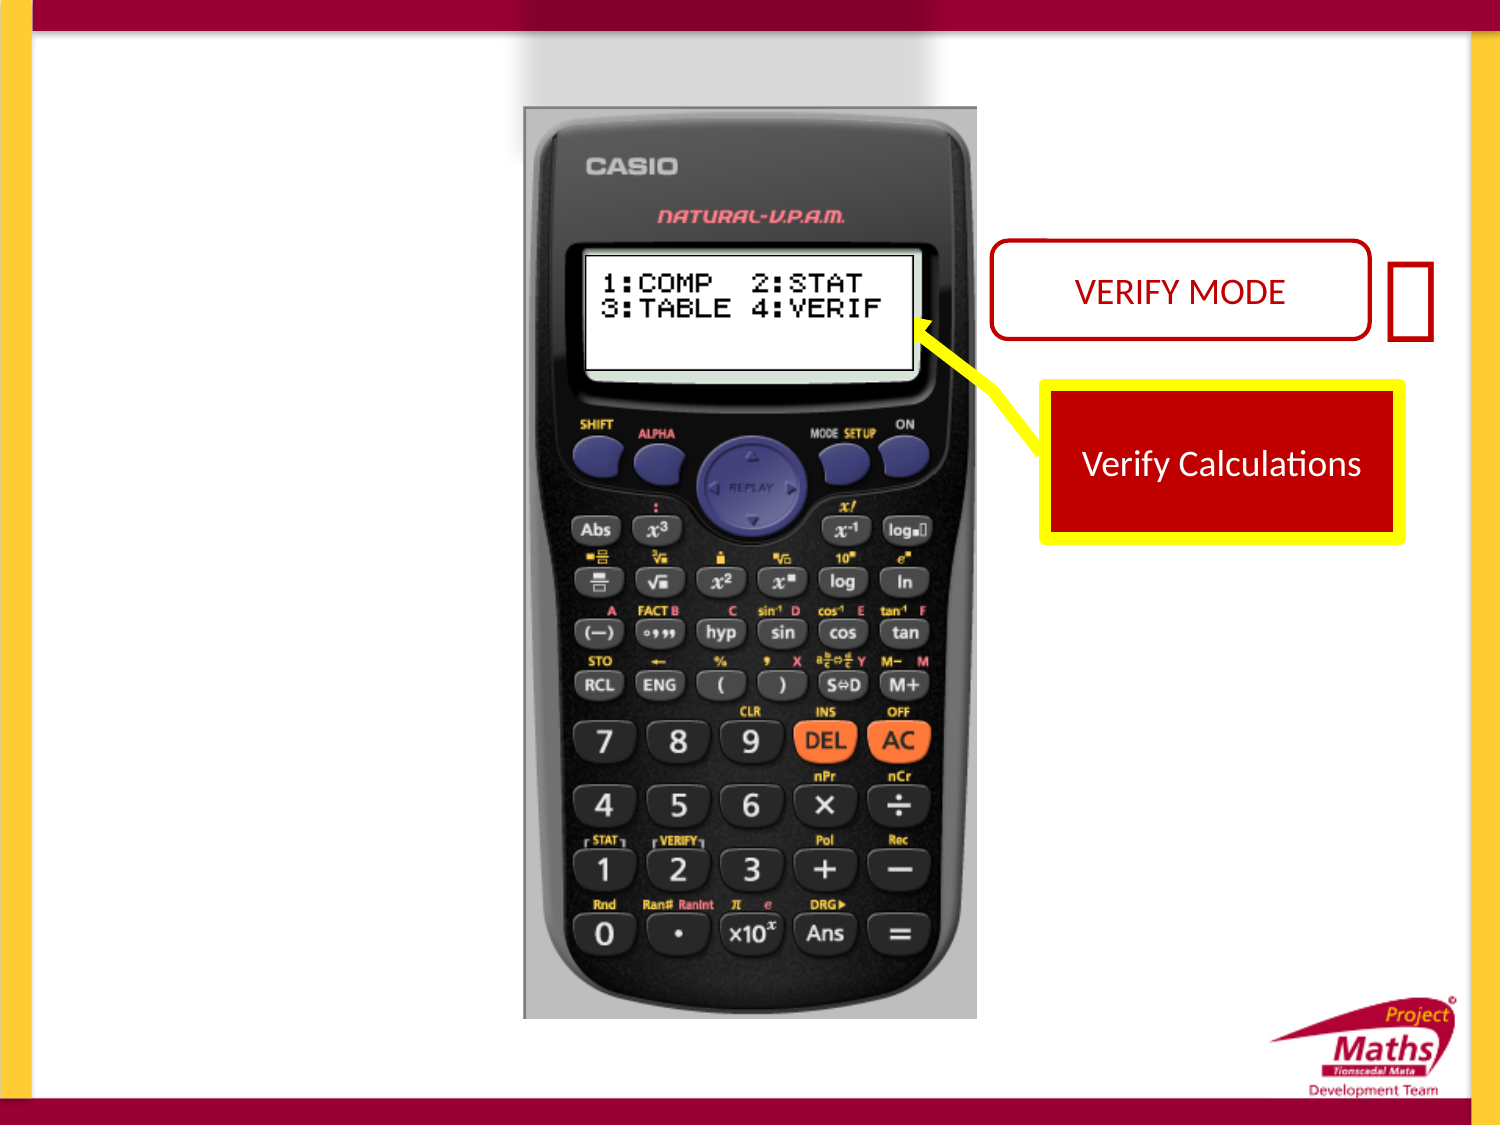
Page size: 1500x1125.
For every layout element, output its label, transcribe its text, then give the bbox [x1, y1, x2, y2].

picture [1269, 987, 1466, 1098]
text_box Verify Calculations [918, 330, 1401, 541]
picture [523, 106, 977, 1019]
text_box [991, 238, 1500, 357]
